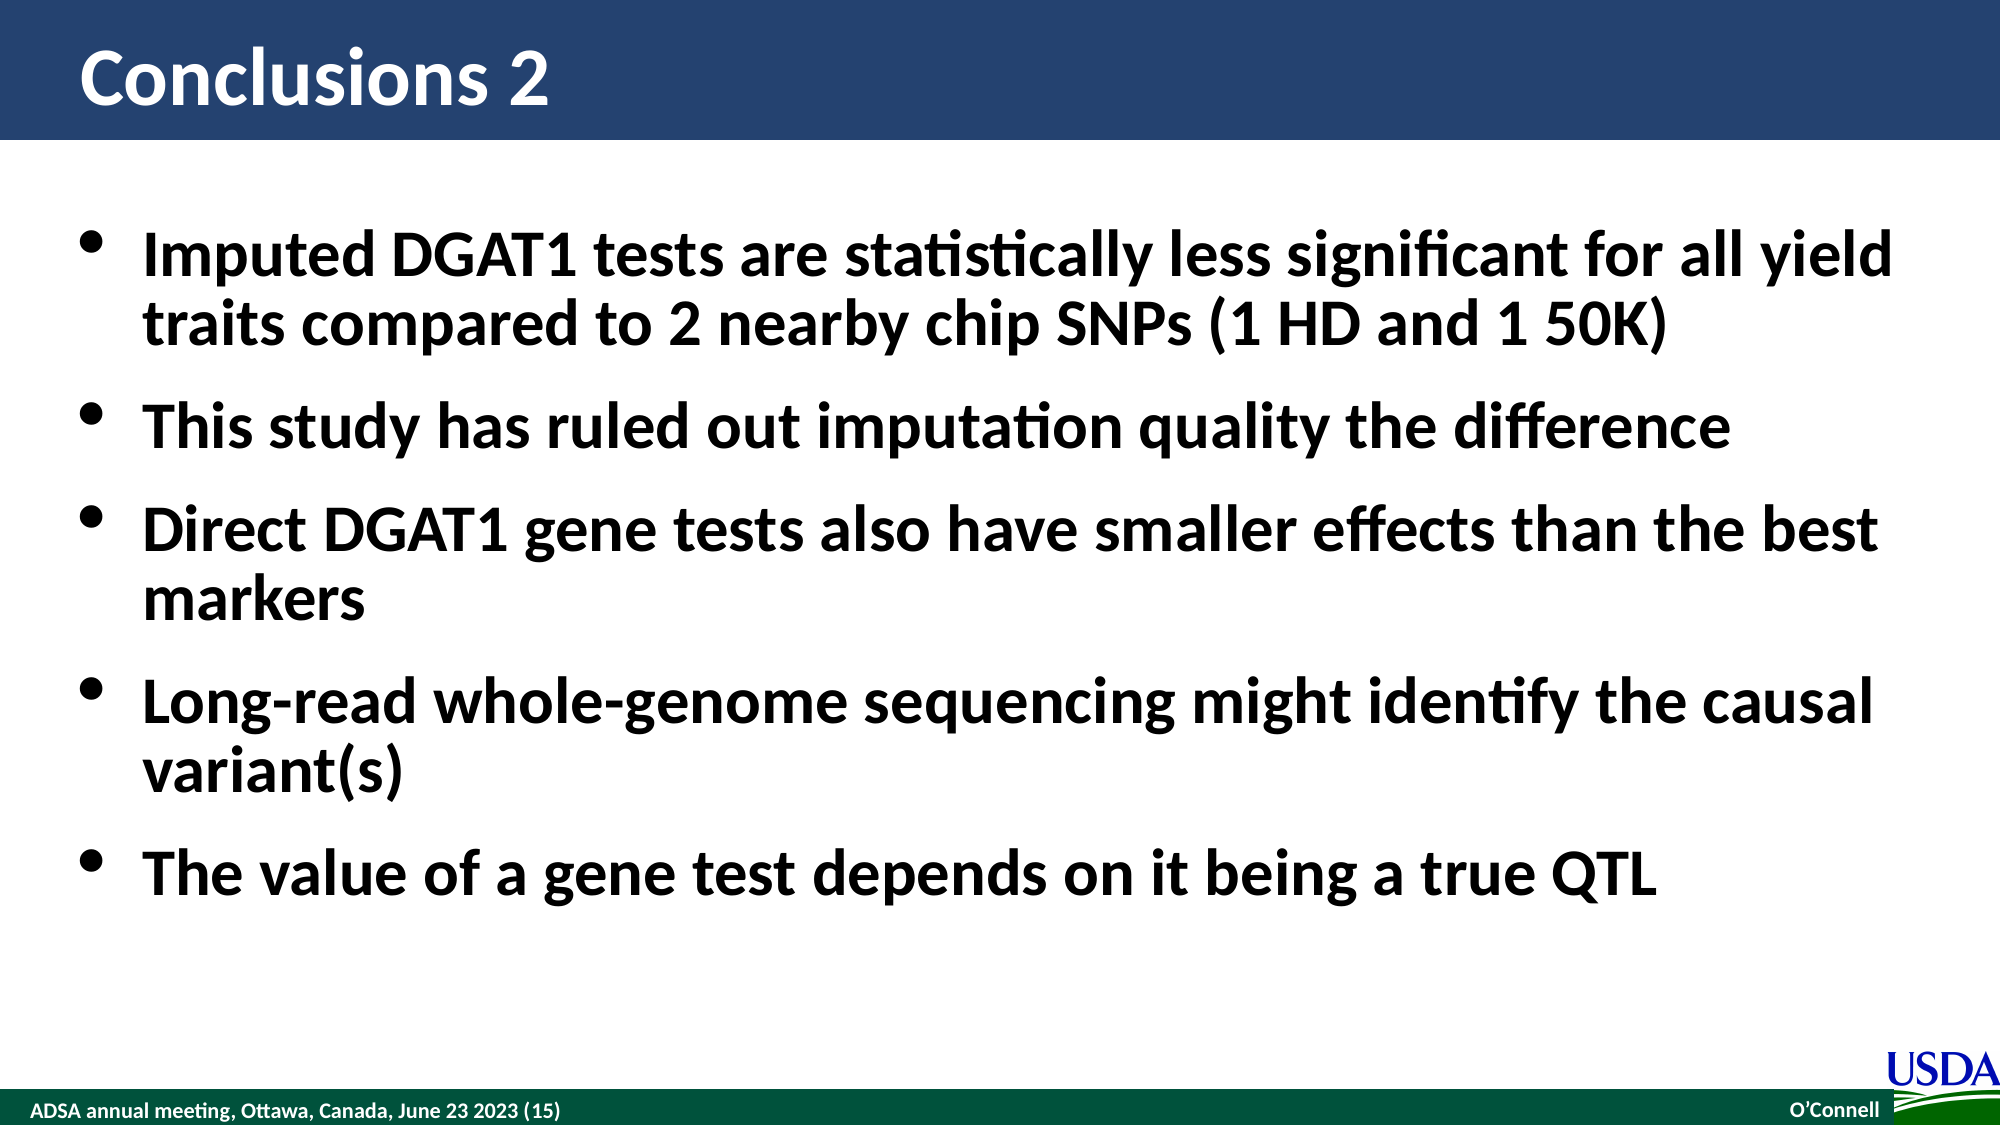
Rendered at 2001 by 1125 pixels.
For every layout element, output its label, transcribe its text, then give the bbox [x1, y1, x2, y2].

title Conclusions 2 [80, 20, 1920, 125]
list Imputed DGAT1 tests are statistically less significant for all yield traits compared to 2 nearby chip SNPs (1 HD and 1 50K) This study has ruled out imputation quality the difference Direct DGAT1 gene tests also have smaller effects than the best markers Long-read whole-genome sequencing might identify the causal variant(s) The value of a gene test depends on it being a true QTL [80, 219, 1920, 1020]
picture [1887, 1051, 2000, 1125]
